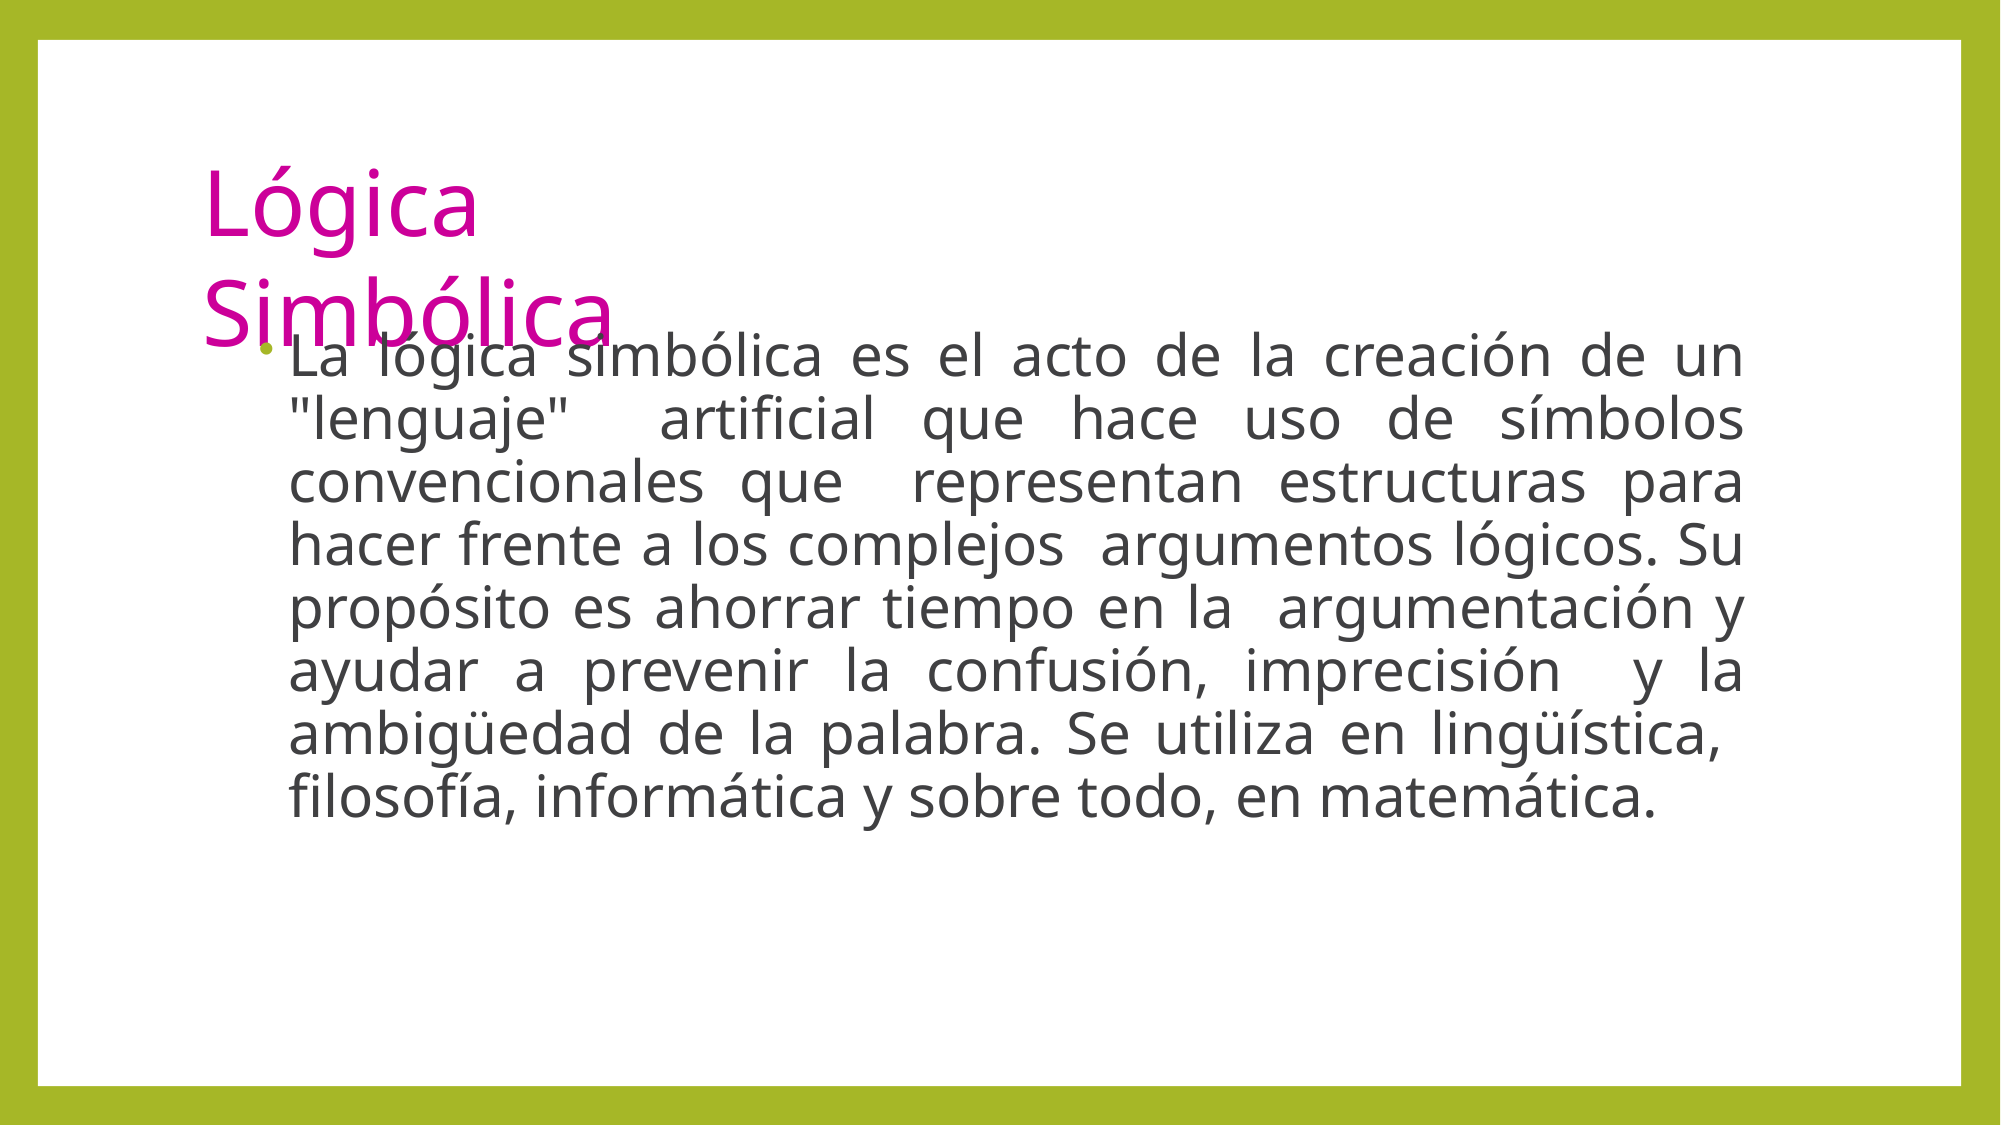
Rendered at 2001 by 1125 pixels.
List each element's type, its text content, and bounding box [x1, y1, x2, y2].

title Lógica Simbólica [200, 142, 847, 365]
text_box La lógica simbólica es el acto de la creación de un "lenguaje" artificial que hace uso de símbolos convencionales que representan estructuras para hacer frente a los complejos argumentos lógicos. Su propósito es ahorrar tiempo en la argumentación y ayudar a prevenir la confusión, imprecisión y la ambigüedad de la palabra. Se utiliza en lingüística, filosofía, informática y sobre todo, en matemática. [256, 317, 1747, 830]
